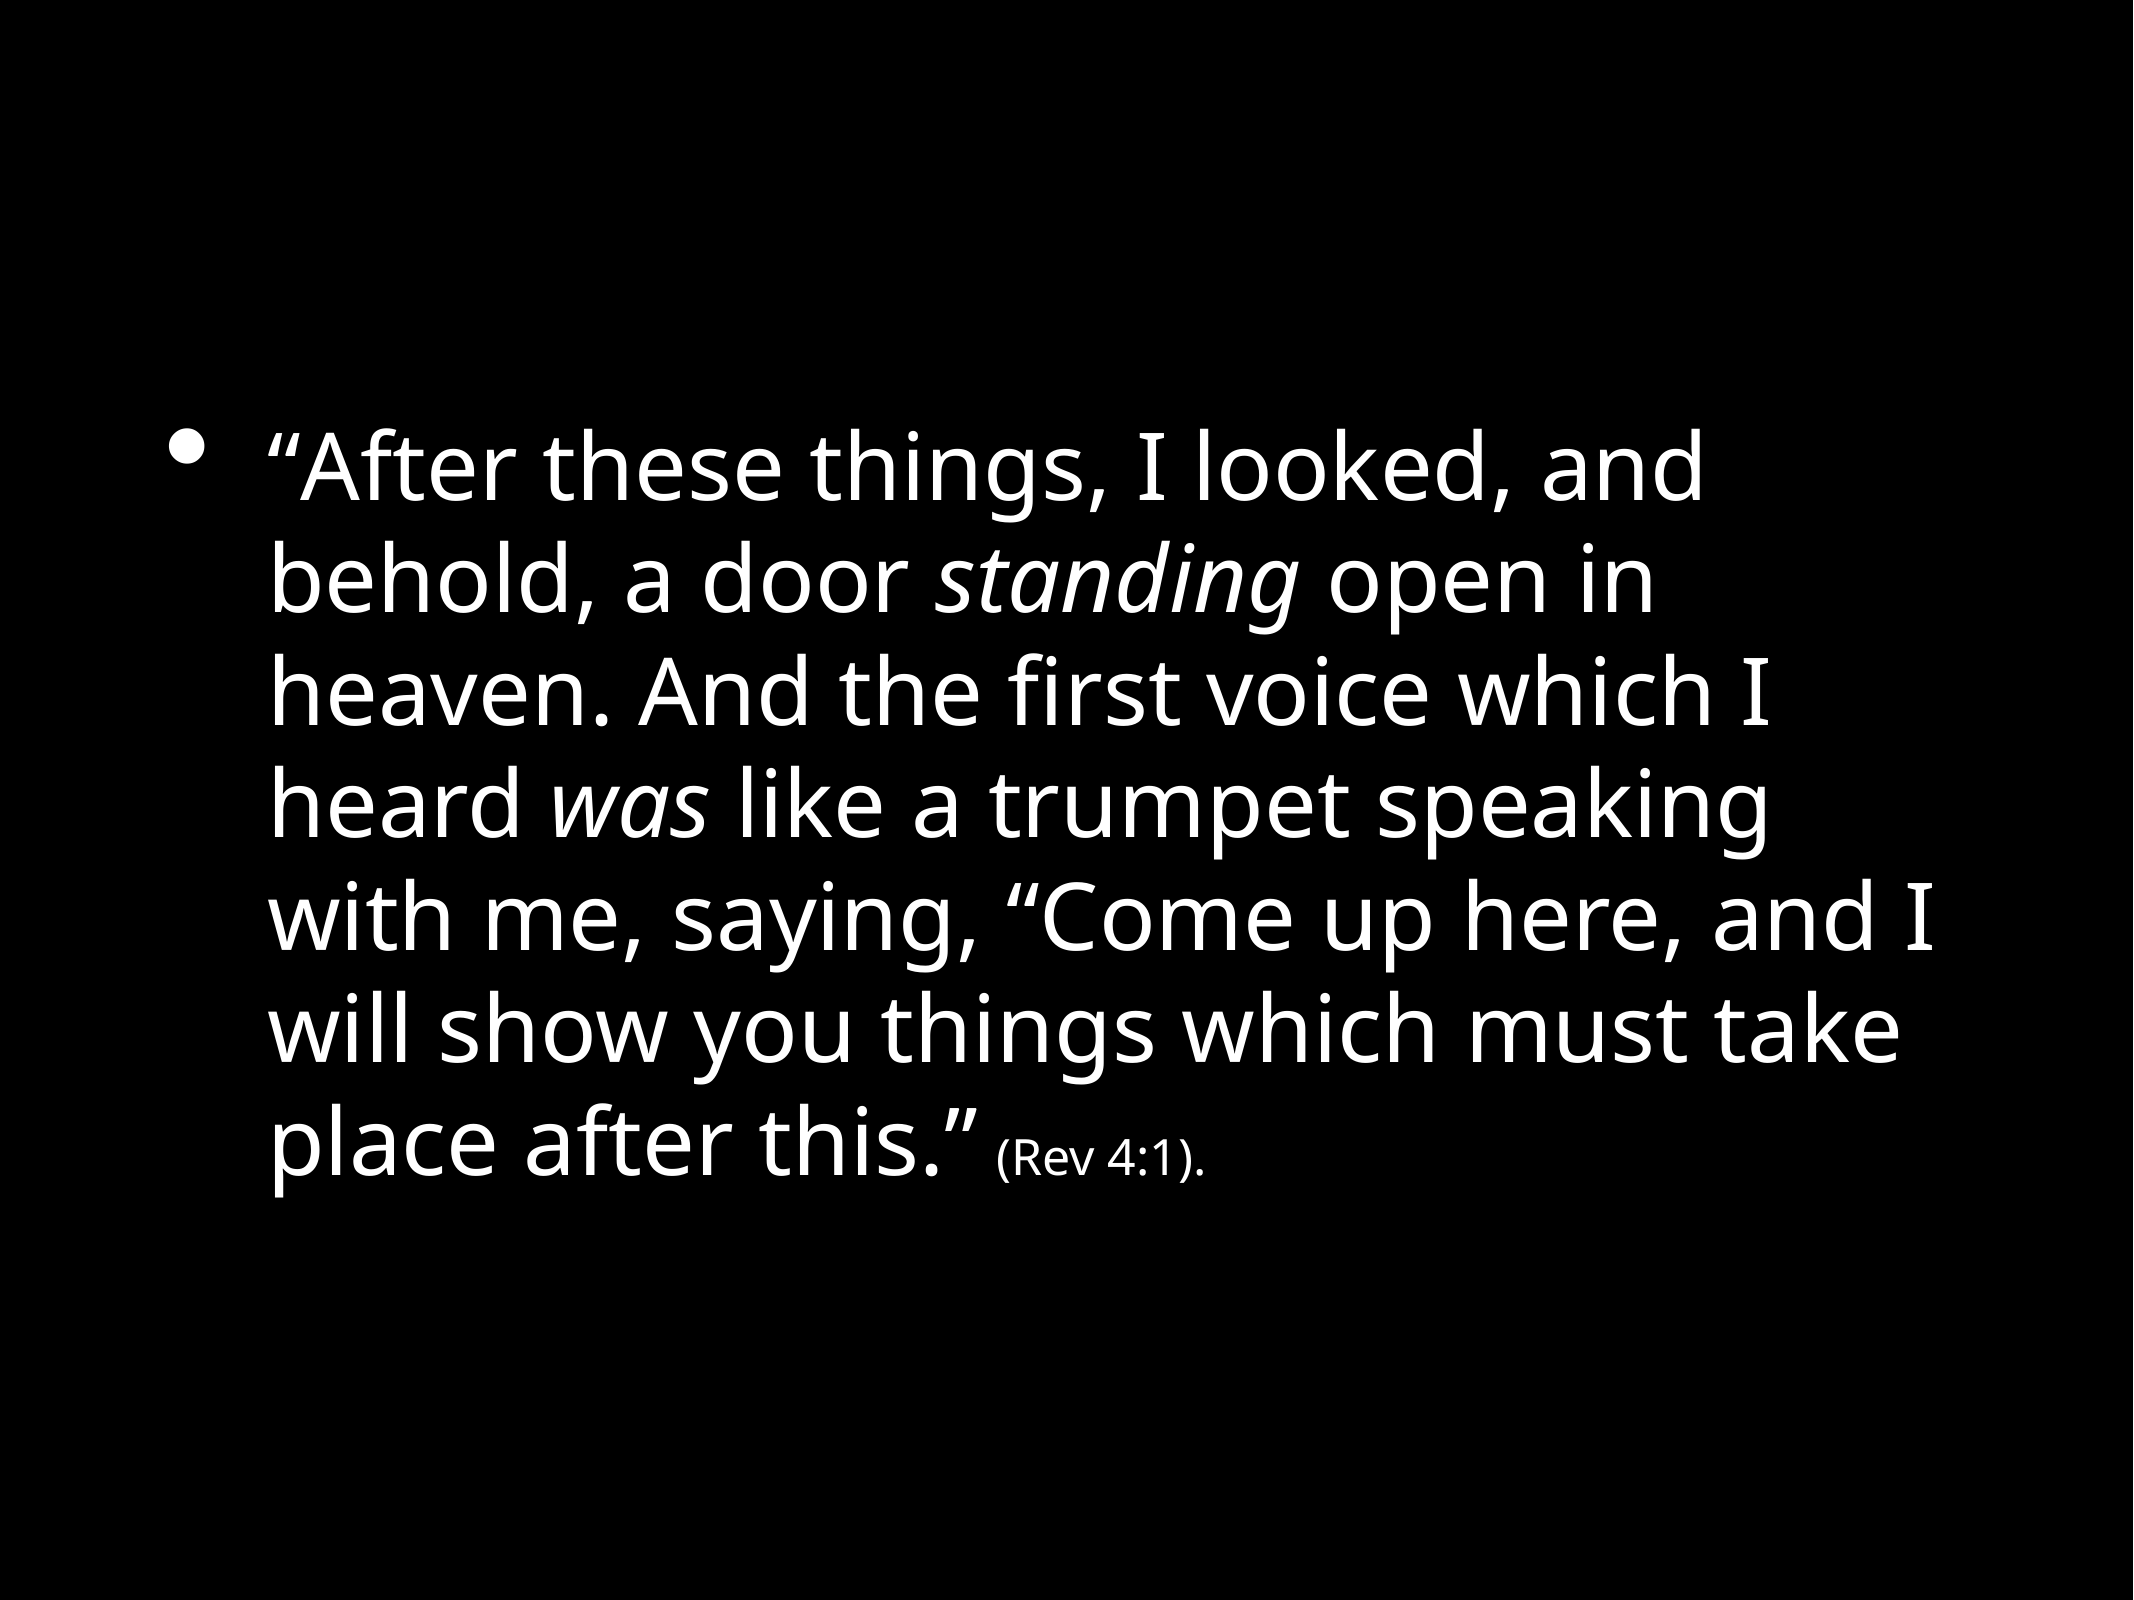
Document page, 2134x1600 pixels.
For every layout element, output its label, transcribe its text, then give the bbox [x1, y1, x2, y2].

list “After these things, I looked, and behold, a door standing open in heaven. And the first voice which I heard was like a trumpet speaking with me, saying, “Come up here, and I will show you things which must take place after this.” (Rev 4:1). [155, 283, 1978, 1317]
